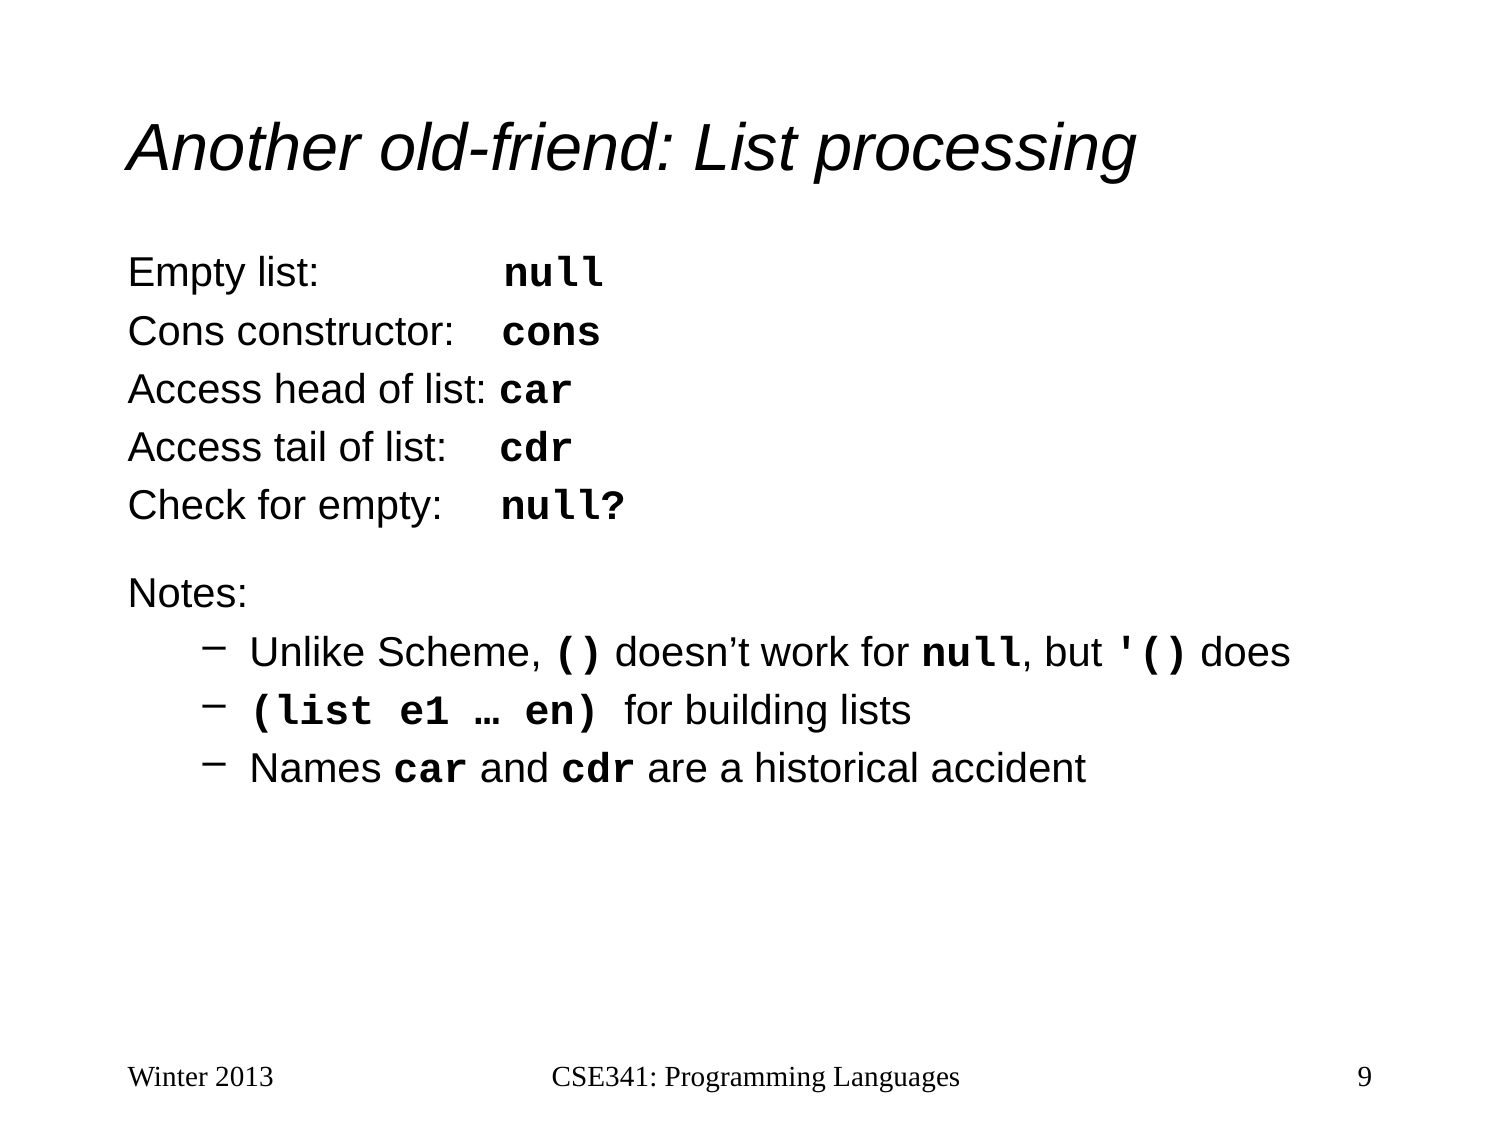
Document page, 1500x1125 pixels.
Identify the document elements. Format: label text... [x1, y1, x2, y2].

footer CSE341: Programming Languages [474, 1049, 1038, 1125]
list Empty list: null Cons constructor: cons Access head of list: car Access tail of list: cdr Check for empty: null? Notes: Unlike Scheme, () doesn’t work for null, but '() does (list e1 … en) for building lists Names car and cdr are a historical accident [112, 237, 1388, 976]
slide_number Winter 2013 [112, 1049, 426, 1125]
slide_number 9 [1074, 1049, 1388, 1125]
title Another old-friend: List processing [112, 49, 1388, 237]
